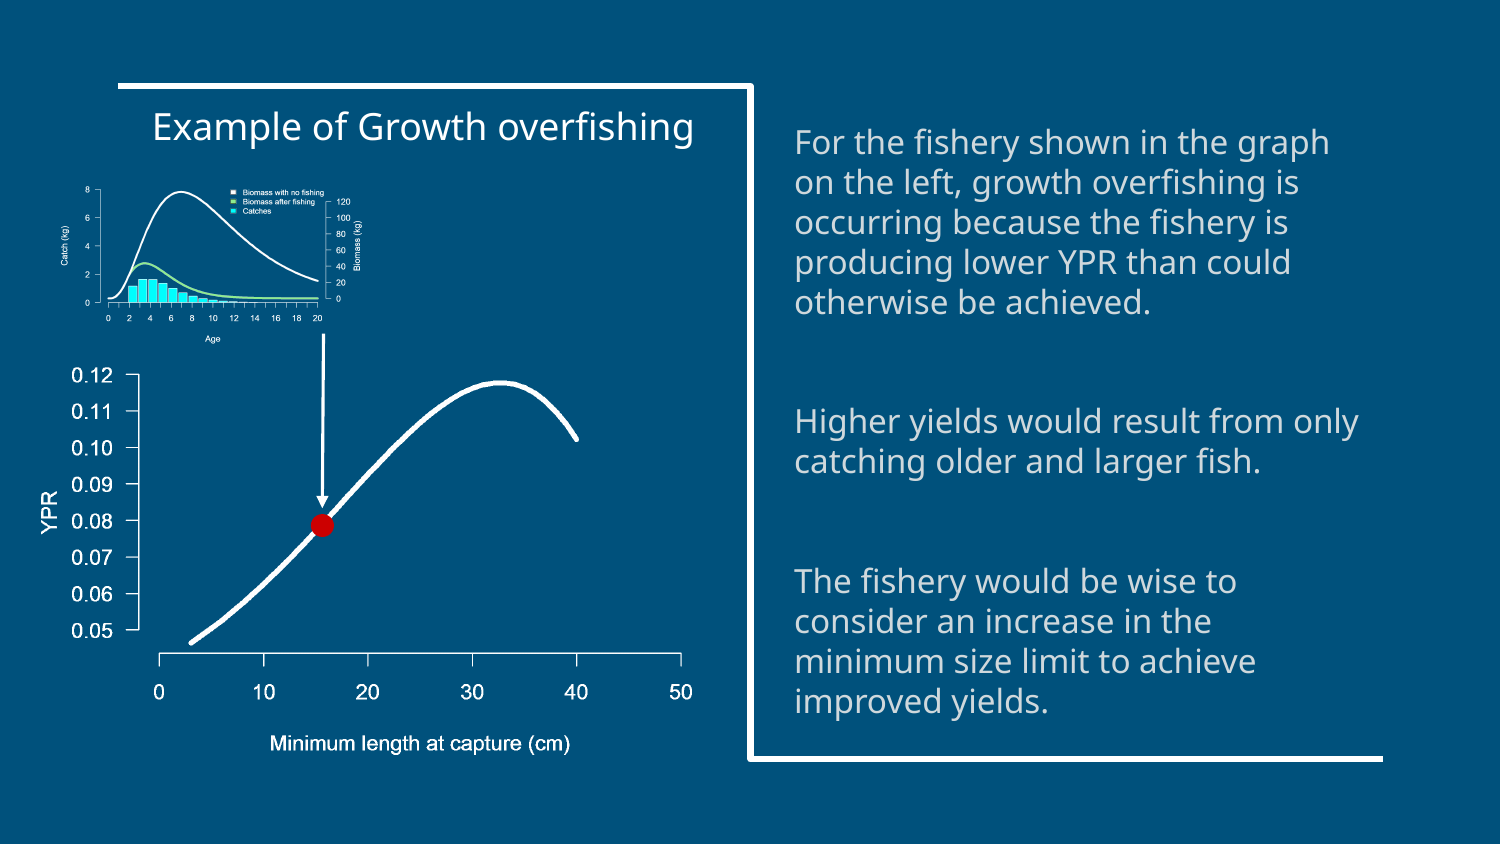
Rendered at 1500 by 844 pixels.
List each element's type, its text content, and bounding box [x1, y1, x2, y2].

picture [798, 410, 804, 432]
picture [42, 494, 56, 504]
picture [272, 736, 276, 750]
title Example of Growth overfishing [136, 88, 729, 164]
picture [42, 509, 56, 518]
picture [225, 221, 233, 229]
picture [102, 589, 108, 599]
picture [190, 381, 578, 645]
picture [276, 200, 289, 204]
picture [796, 456, 804, 473]
picture [796, 296, 804, 314]
picture [797, 269, 801, 281]
picture [129, 280, 217, 302]
subtitle For the fishery shown in the graph on the left, growth overfishing is occurring because the fishery is producing lower YPR than could otherwise be achieved. Higher yields would result from only catching older and larger fish. The fishery would be wise to consider an increase in the minimum size limit to achieve improved yields. [779, 88, 1381, 754]
picture [466, 741, 471, 750]
picture [796, 616, 804, 633]
picture [748, 269, 804, 761]
picture [797, 656, 801, 672]
picture [795, 570, 804, 592]
picture [281, 736, 285, 750]
picture [317, 470, 322, 505]
picture [511, 741, 520, 748]
picture [368, 742, 377, 749]
